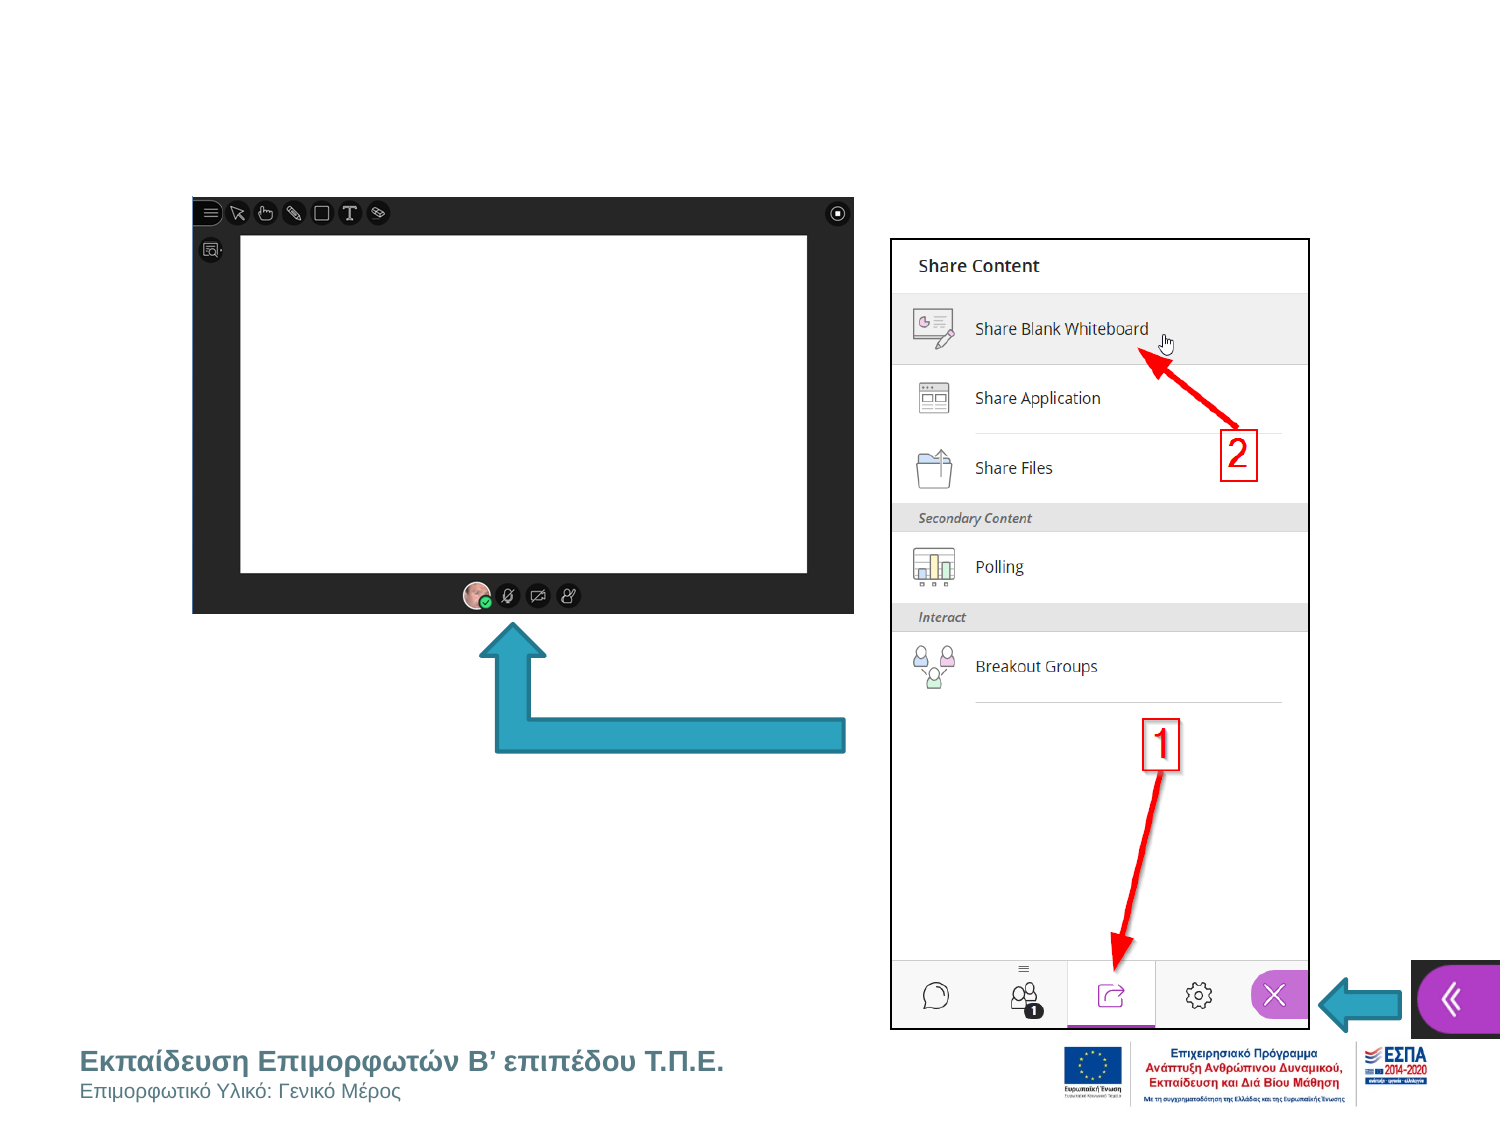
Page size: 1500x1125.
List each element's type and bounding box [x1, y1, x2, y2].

text_box [192, 196, 855, 752]
text_box [891, 239, 1400, 1032]
picture [1055, 960, 1500, 1111]
